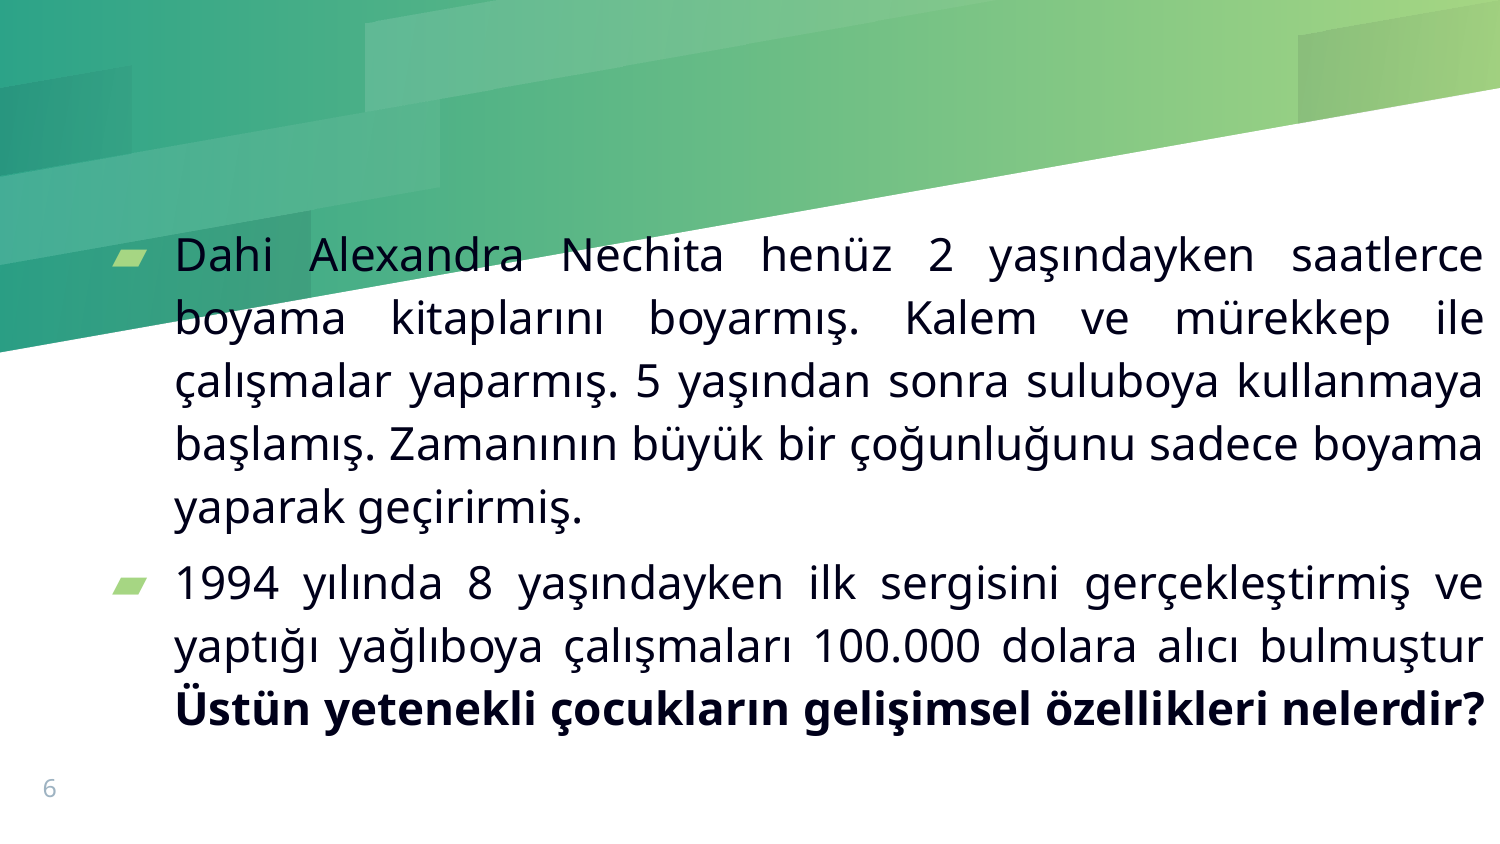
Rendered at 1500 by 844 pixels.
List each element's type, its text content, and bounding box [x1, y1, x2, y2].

slide_number 6 [42, 766, 122, 807]
list Dahi Alexandra Nechita henüz 2 yaşındayken saatlerce boyama kitaplarını boyarmış. Kalem ve mürekkep ile çalışmalar yaparmış. 5 yaşından sonra suluboya kullanmaya başlamış. Zamanının büyük bir çoğunluğunu sadece boyama yaparak geçirirmiş. 1994 yılında 8 yaşındayken ilk sergisini gerçekleştirmiş ve yaptığı yağlıboya çalışmaları 100.000 dolara alıcı bulmuştur Üstün yetenekli çocukların gelişimsel özellikleri nelerdir? [99, 217, 1486, 844]
